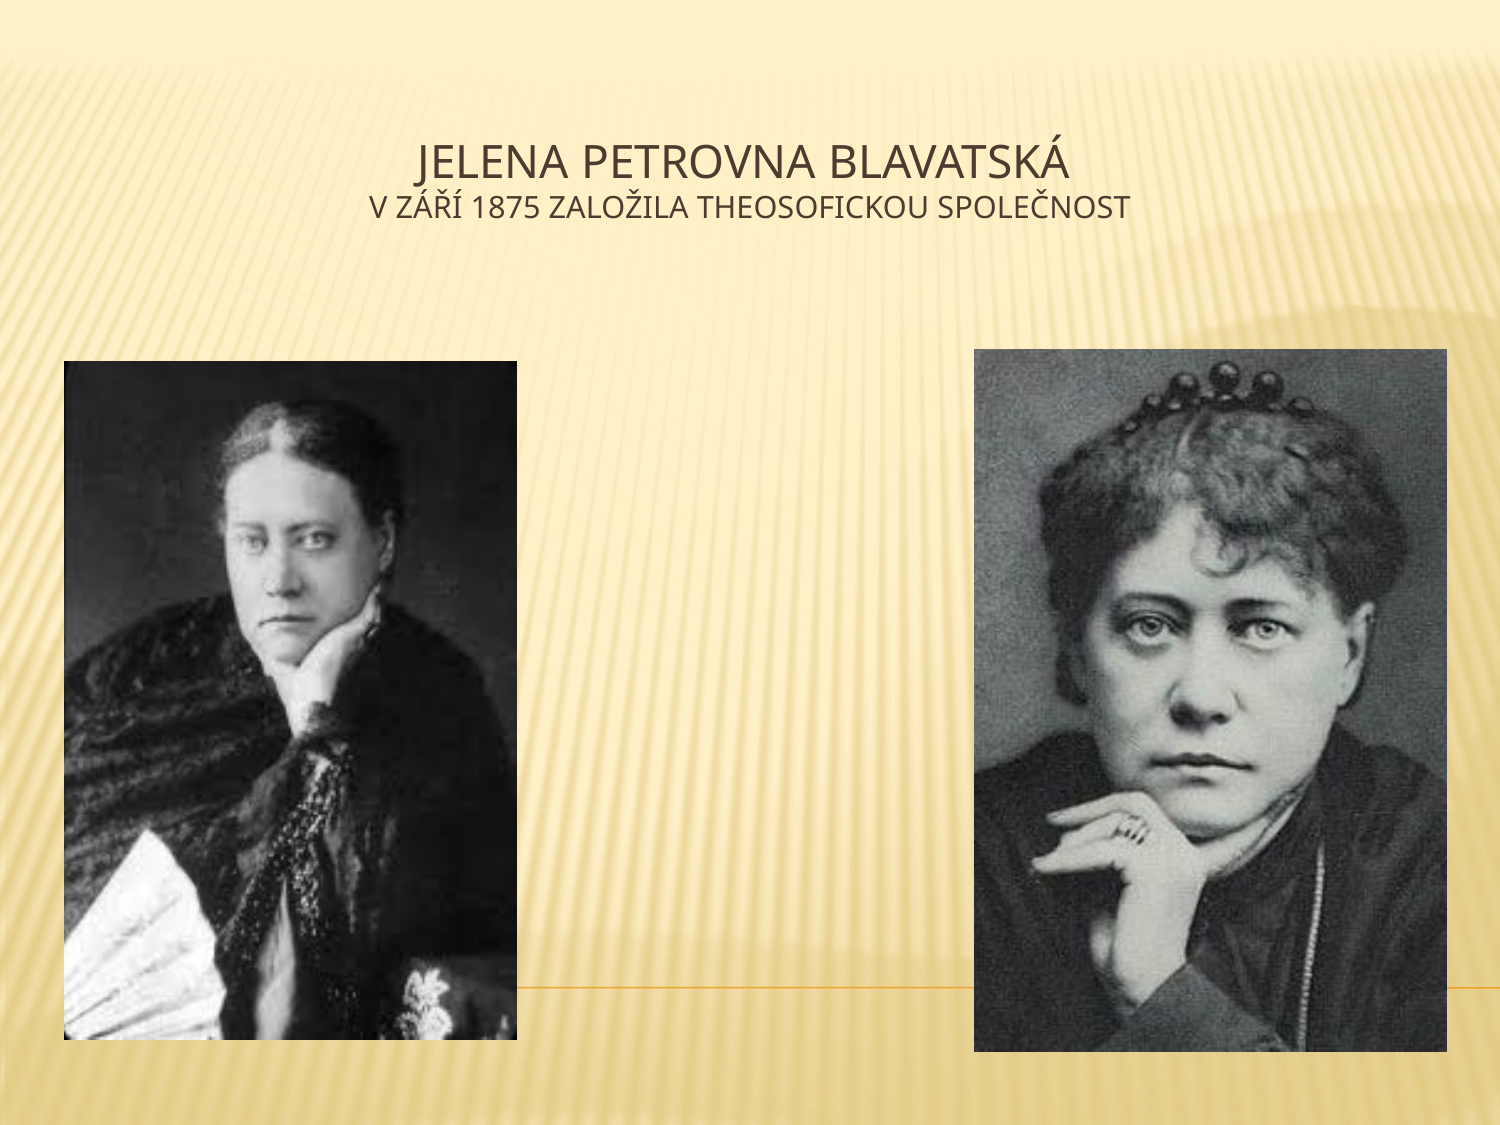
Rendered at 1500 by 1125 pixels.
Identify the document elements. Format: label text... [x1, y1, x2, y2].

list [64, 361, 517, 1041]
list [974, 349, 1448, 1052]
title Jelena Petrovna Blavatská v září 1875 založila Theosofickou společnost [75, 125, 1425, 233]
